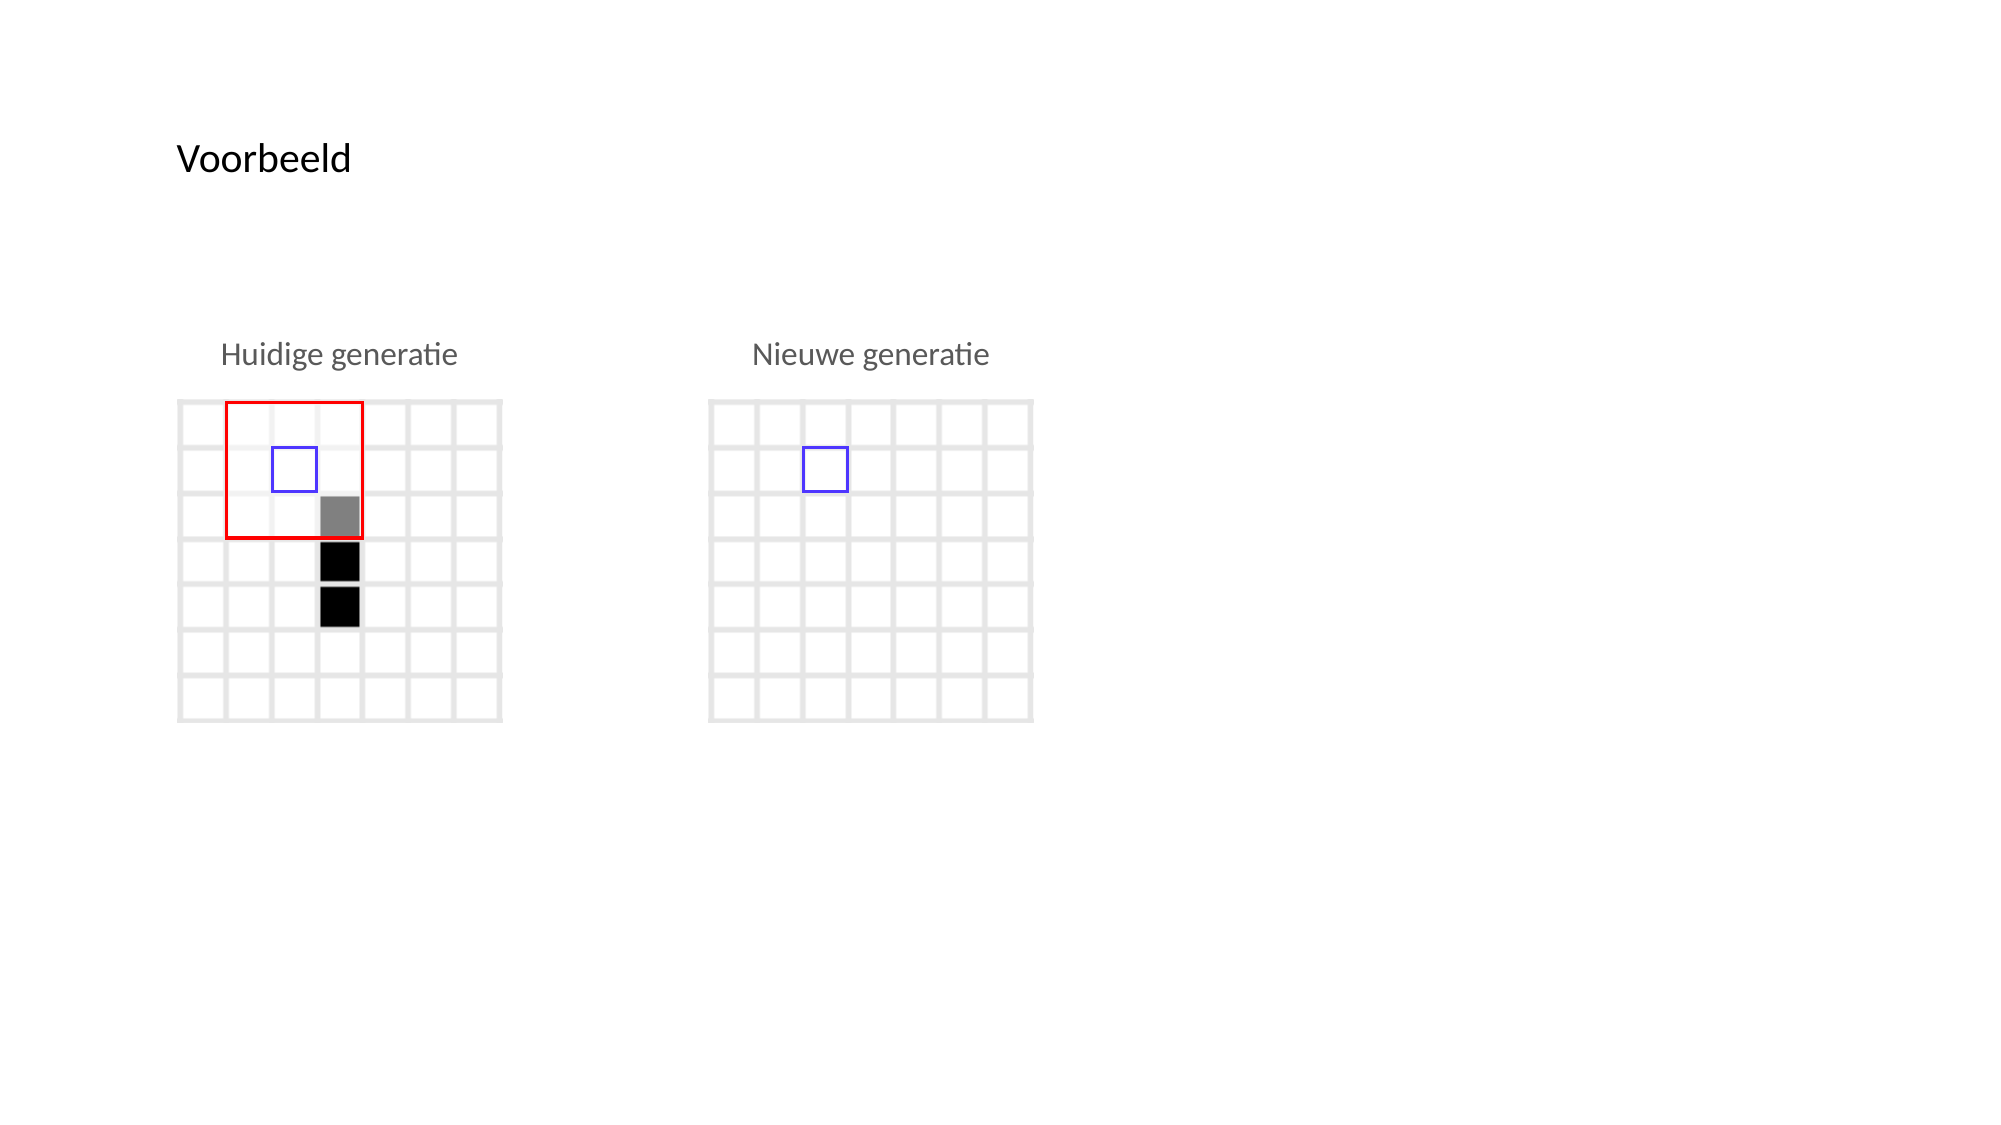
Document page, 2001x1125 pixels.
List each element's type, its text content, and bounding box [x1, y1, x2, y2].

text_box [177, 324, 1034, 723]
text_box Voorbeeld [161, 123, 368, 189]
